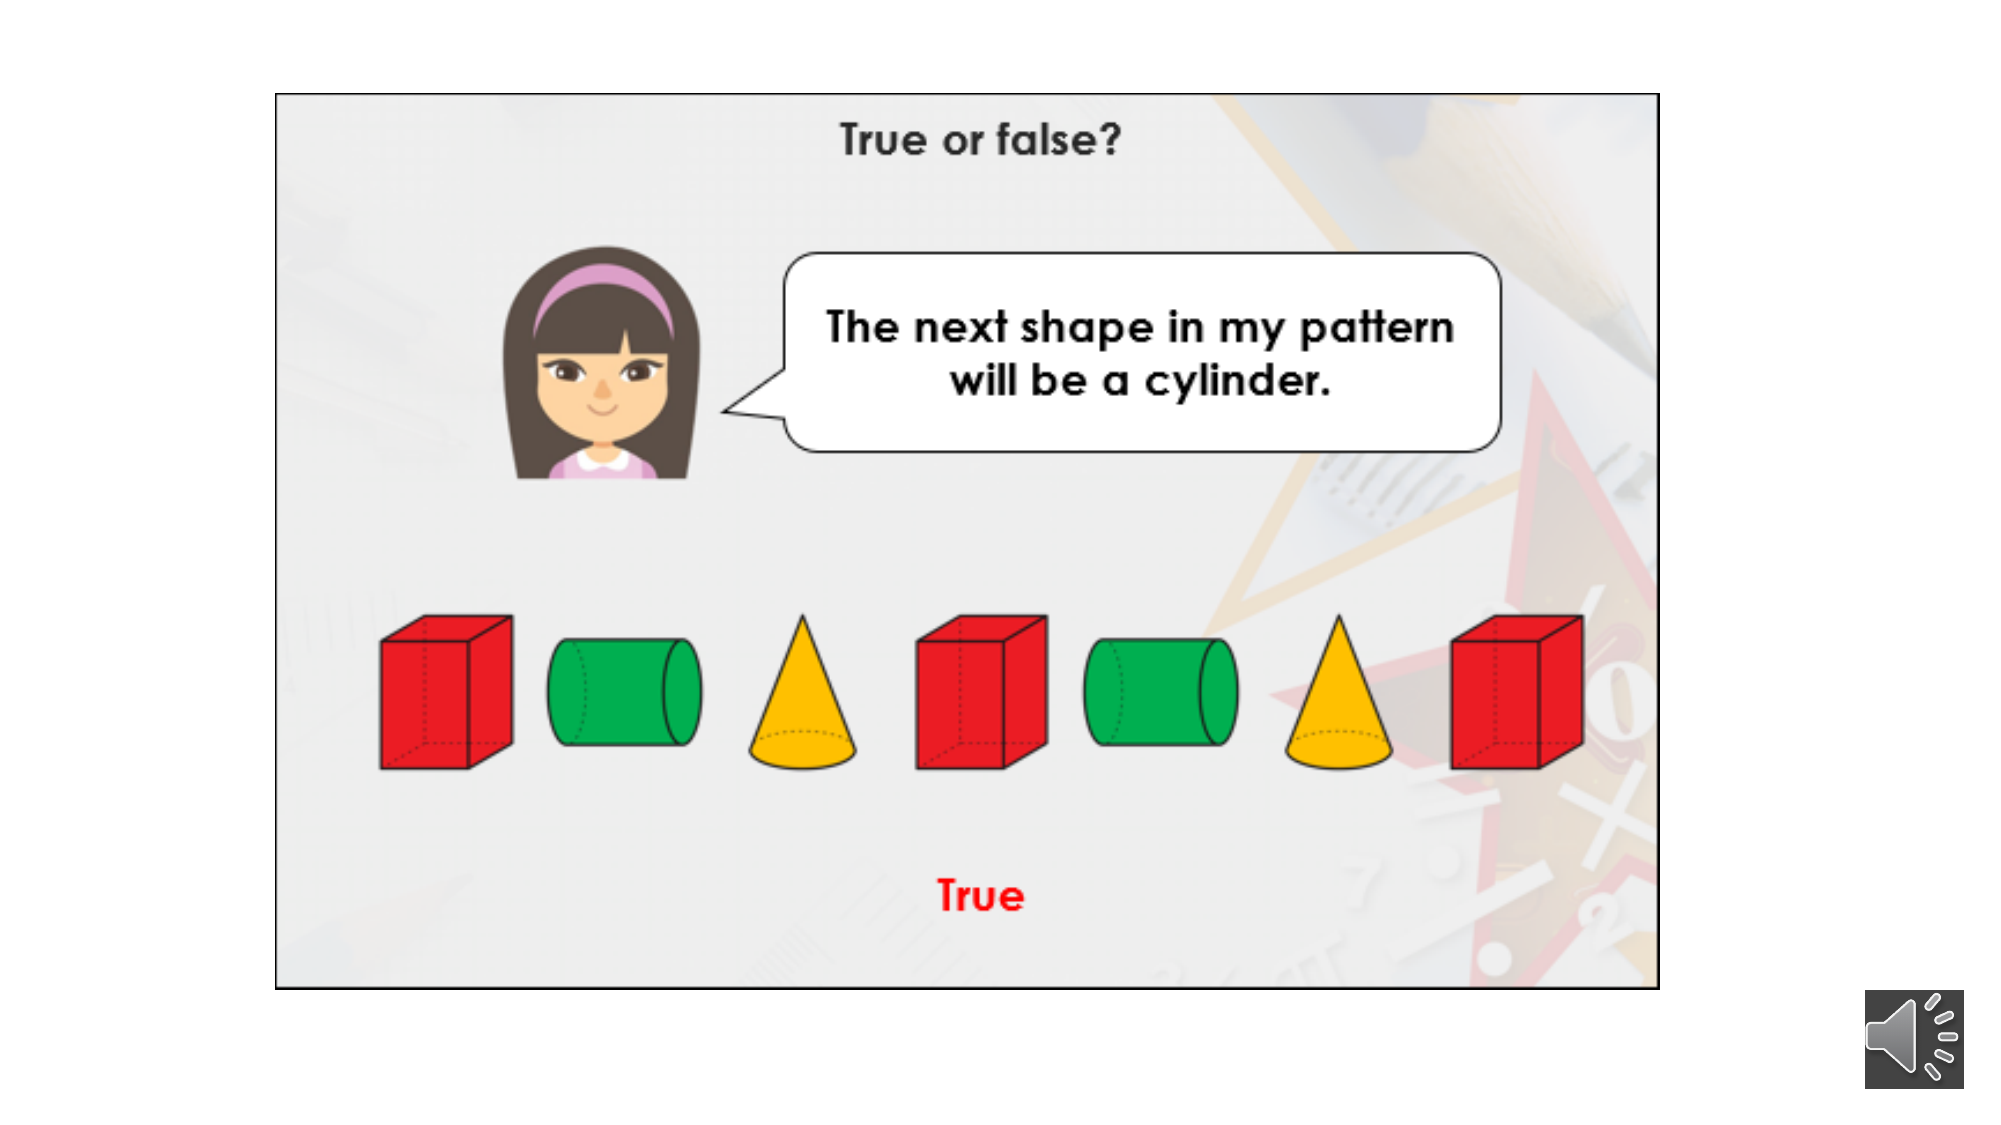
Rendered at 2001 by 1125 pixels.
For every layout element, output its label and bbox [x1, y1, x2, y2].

picture [1864, 989, 1965, 1090]
picture [275, 93, 1660, 990]
